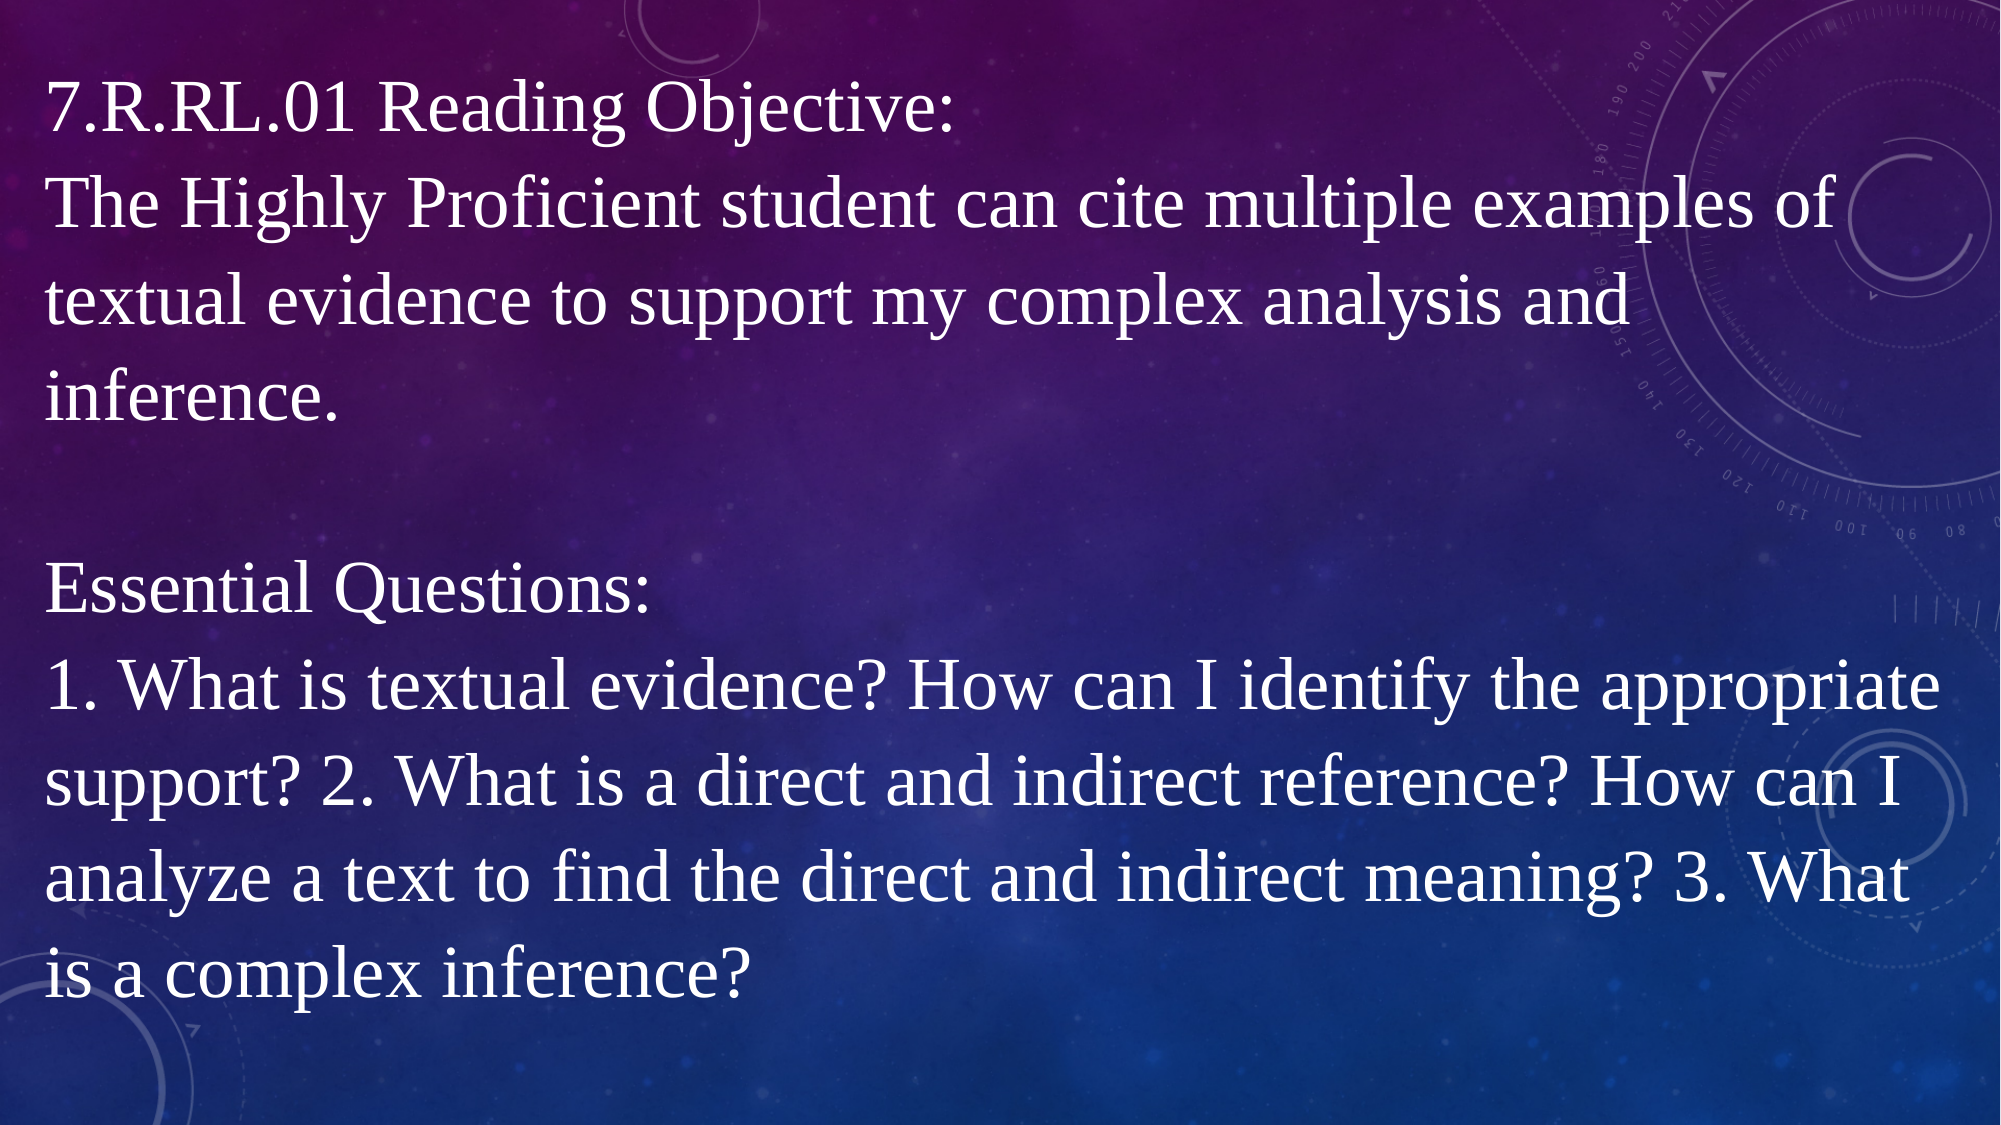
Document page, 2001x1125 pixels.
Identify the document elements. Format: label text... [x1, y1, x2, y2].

picture [0, 0, 2001, 1125]
text_box 7.R.RL.01 Reading Objective: The Highly Proficient student can cite multiple examples of textual evidence to support my complex analysis and inference. Essential Questions: 1. What is textual evidence? How can I identify the appropriate support? 2. What is a direct and indirect reference? How can I analyze a text to find the direct and indirect meaning? 3. What is a complex inference? [29, 42, 1959, 1021]
